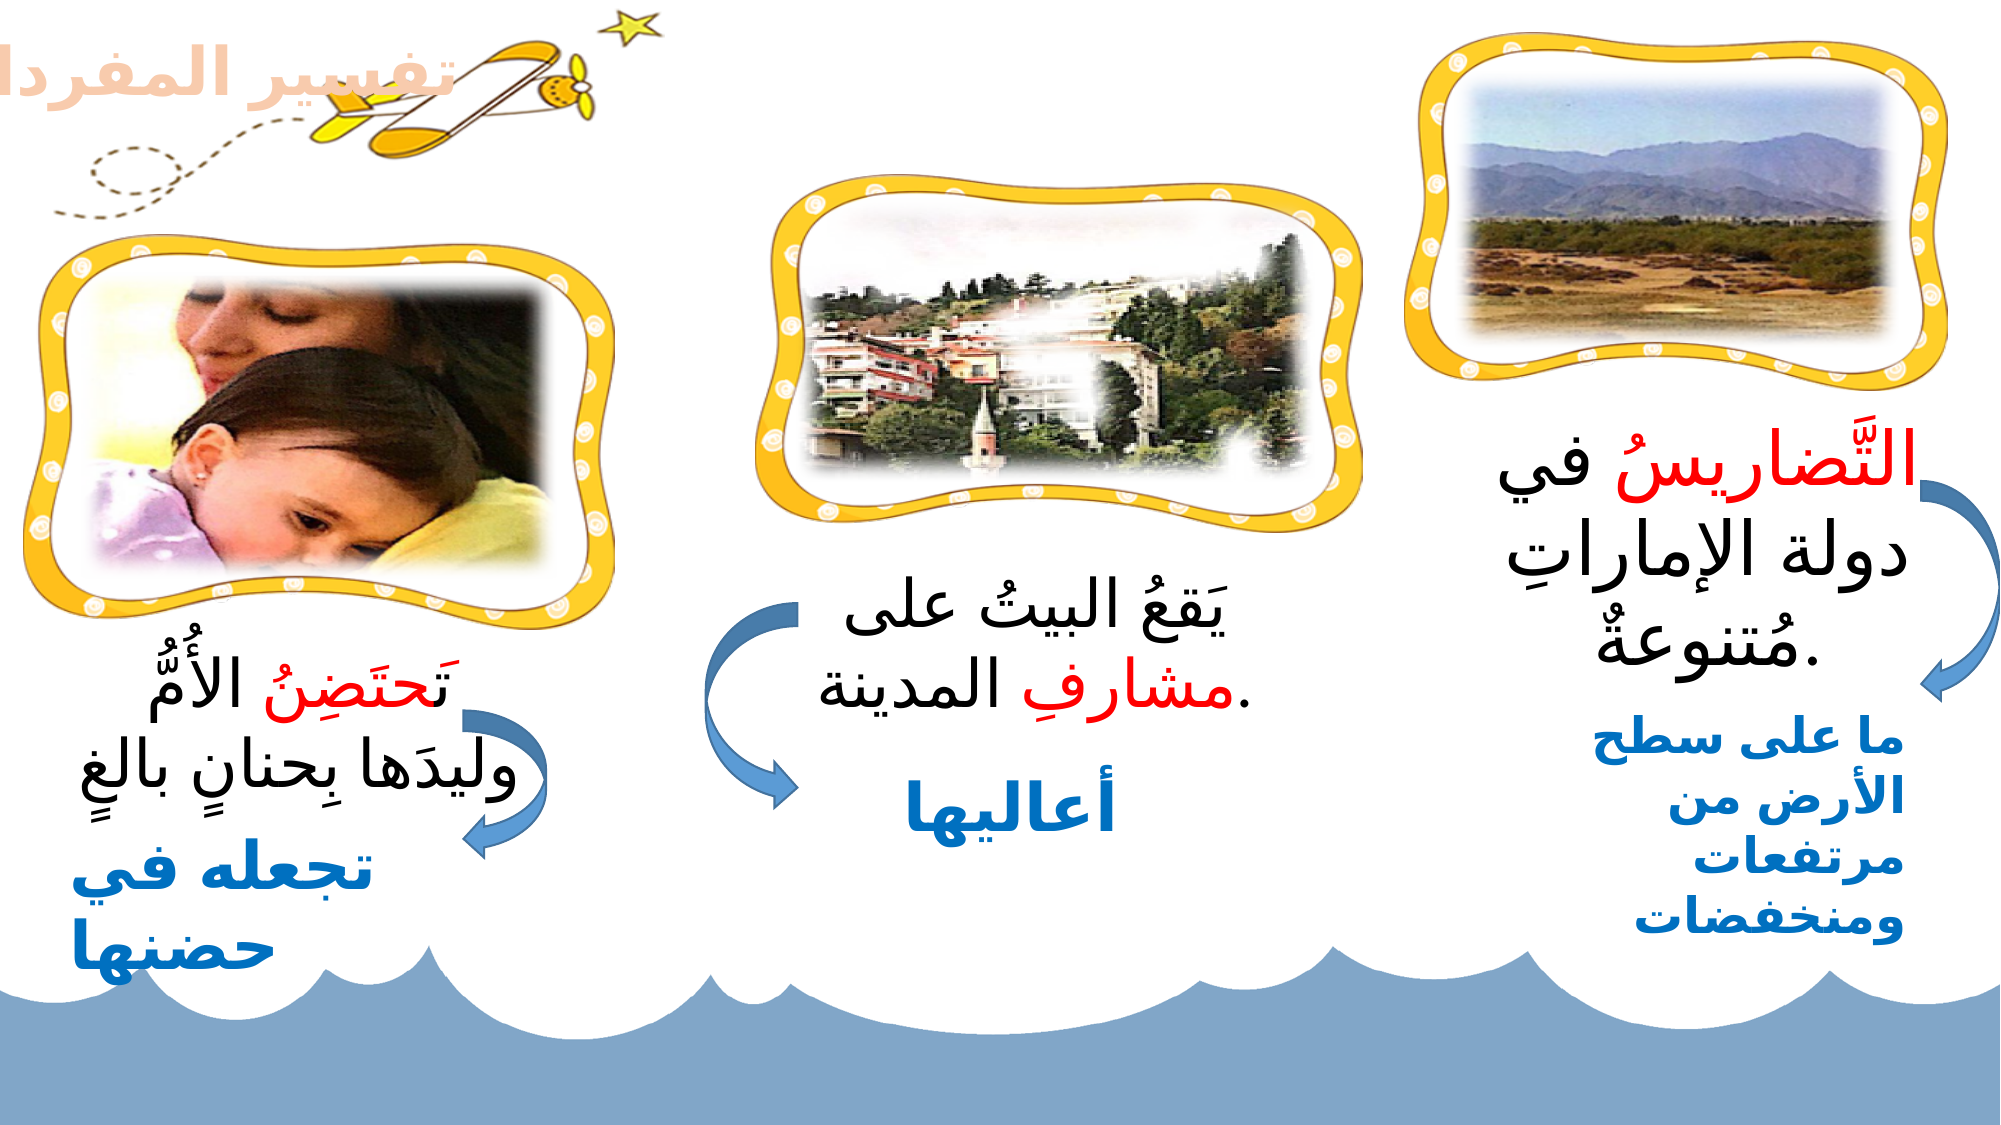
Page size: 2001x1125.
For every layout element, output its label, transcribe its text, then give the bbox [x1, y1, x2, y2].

text_box ما على سطح الأرض من مرتفعات ومنخفضات [1481, 695, 1922, 892]
text_box تفسير المفردات [0, 21, 53, 117]
text_box تَحتَضِنُ الأُمُّ وليدَها بِحنانٍ بالغٍ [53, 633, 546, 809]
picture [0, 892, 2000, 1125]
text_box [462, 709, 548, 843]
text_box [1919, 479, 2000, 703]
picture [755, 174, 1363, 533]
text_box التَّضاريسُ في دولة الإماراتِ مُتنوعةٌ. [1437, 402, 1978, 688]
text_box أعاليها [888, 757, 1139, 853]
picture [53, 8, 665, 221]
picture [23, 234, 615, 630]
text_box [704, 602, 799, 811]
picture [1403, 32, 1948, 391]
text_box يَقعُ البيتُ على مشارفِ المدينة. [755, 553, 1315, 729]
text_box تجعله في حضنها [54, 815, 505, 892]
